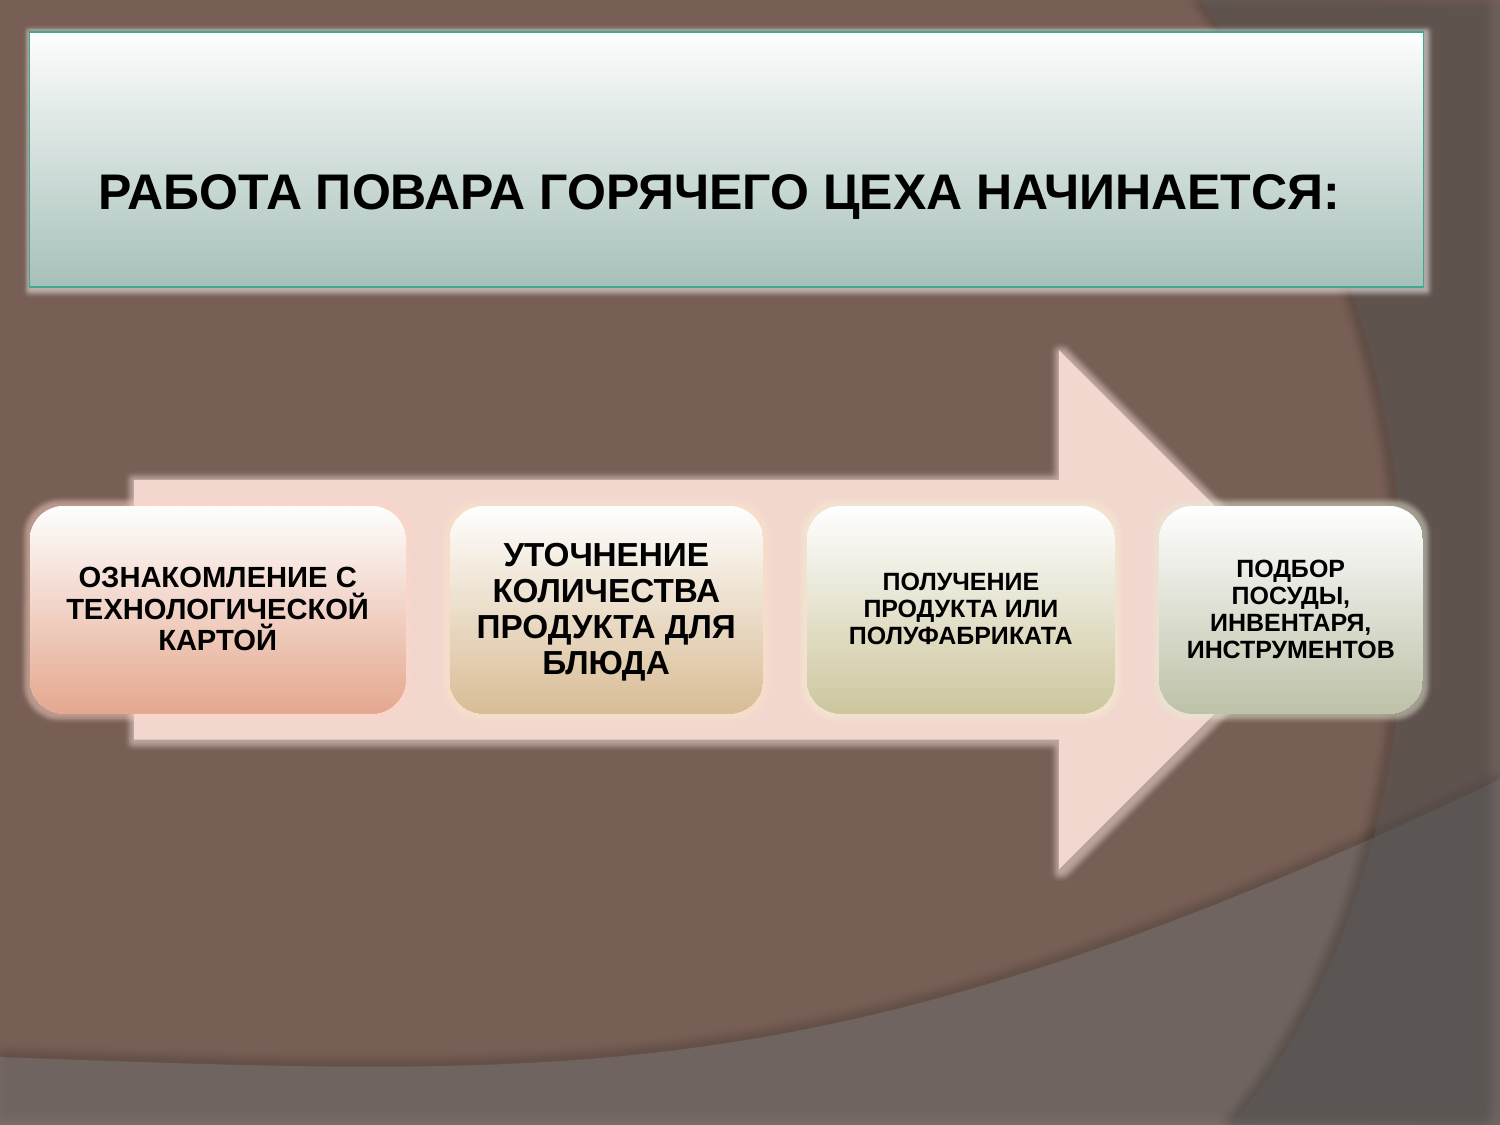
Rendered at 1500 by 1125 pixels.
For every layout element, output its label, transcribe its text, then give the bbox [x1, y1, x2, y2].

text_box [29, 349, 1424, 870]
text_box РАБОТА ПОВАРА ГОРЯЧЕГО ЦЕХА НАЧИНАЕТСЯ: [29, 31, 1424, 288]
